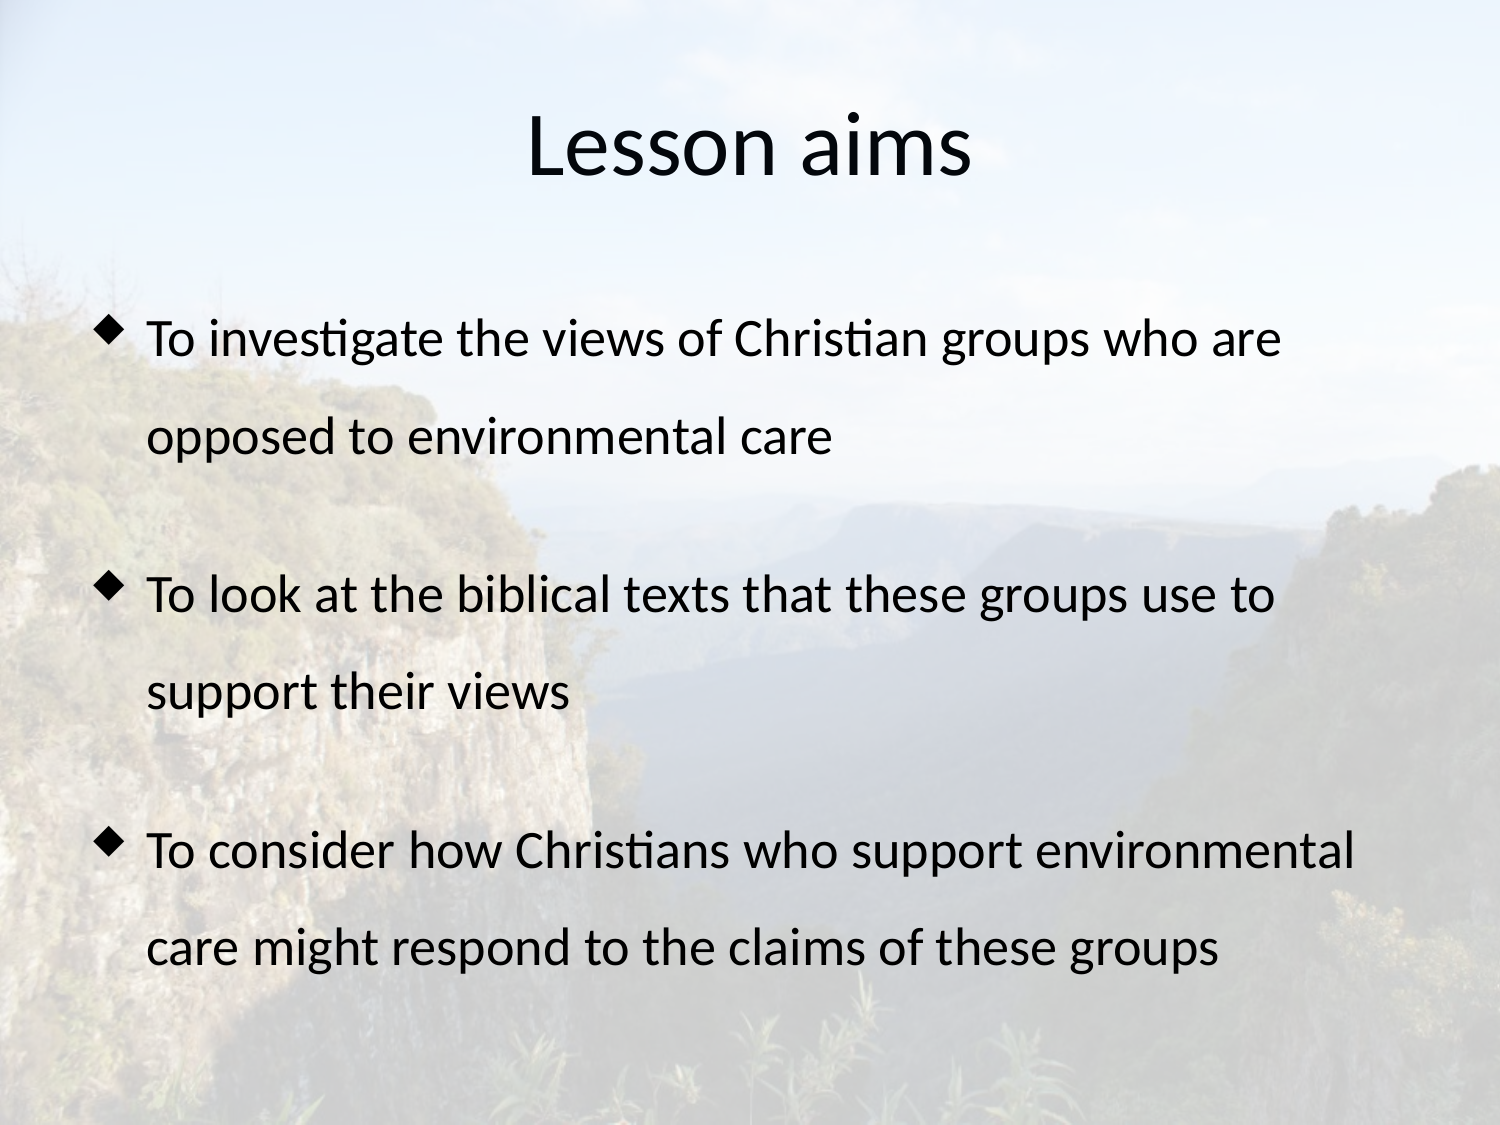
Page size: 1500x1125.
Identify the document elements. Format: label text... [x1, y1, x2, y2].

title Lesson aims [75, 45, 1425, 233]
list To investigate the views of Christian groups who are opposed to environmental care To look at the biblical texts that these groups use to support their views To consider how Christians who support environmental care might respond to the claims of these groups [75, 262, 1450, 1005]
